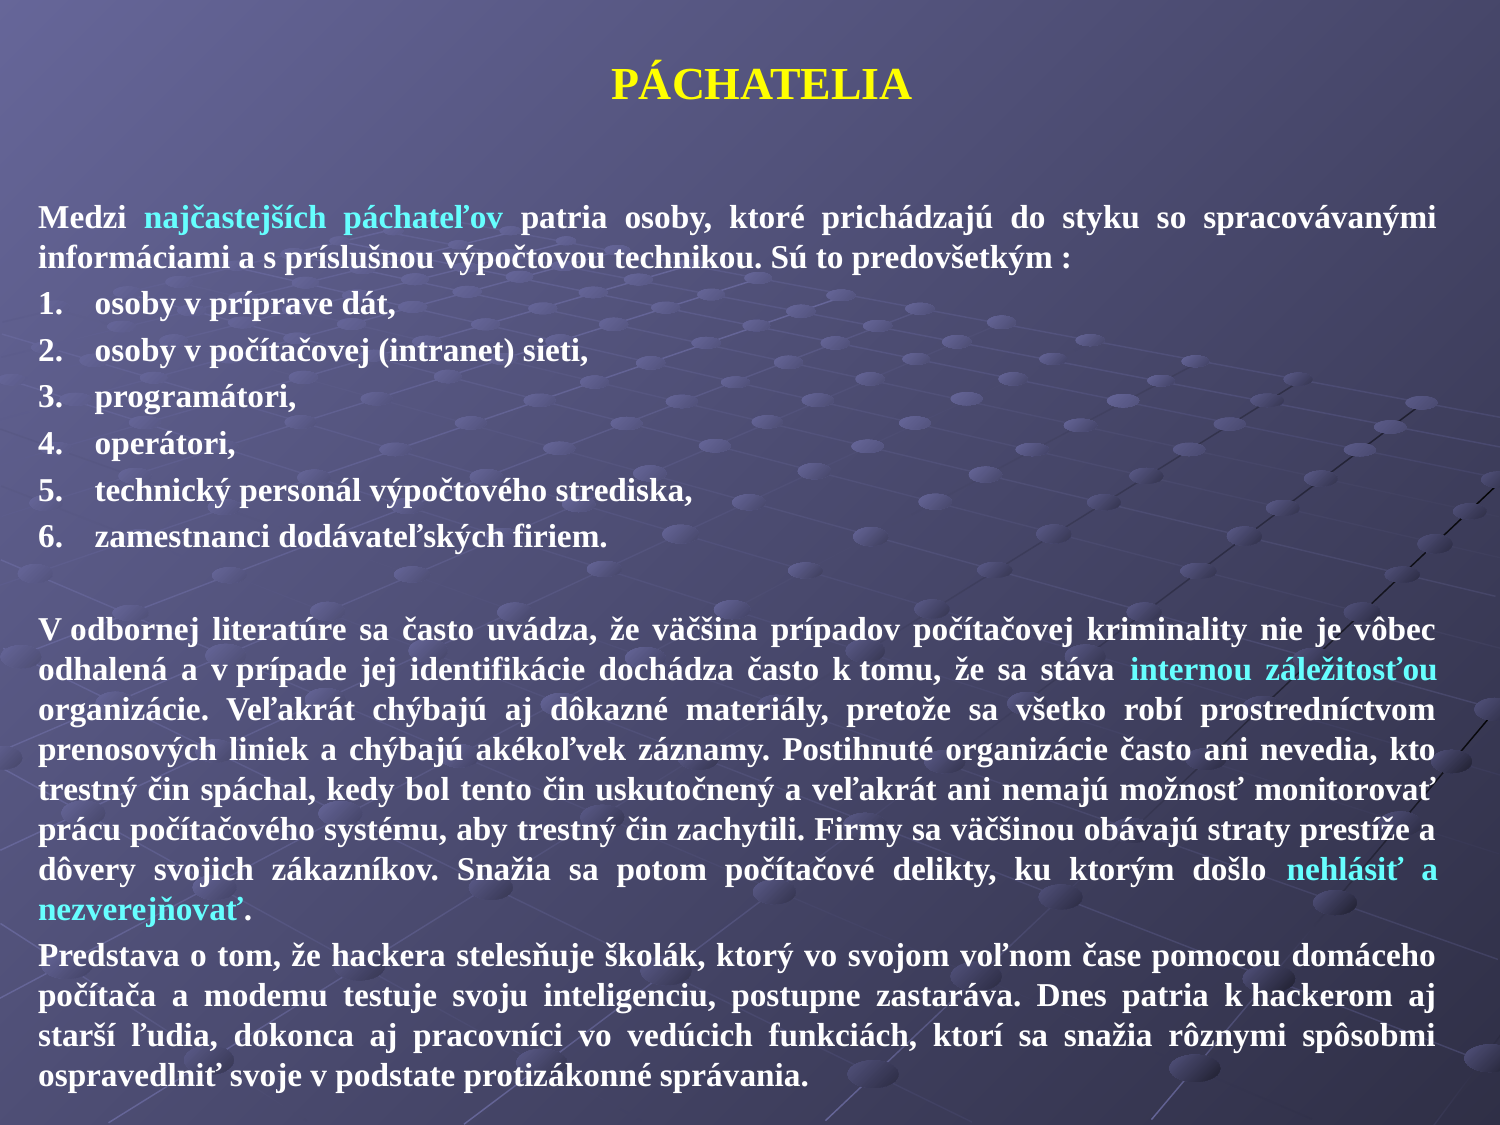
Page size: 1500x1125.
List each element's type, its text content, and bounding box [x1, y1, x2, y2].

text_box Medzi najčastejších páchateľov patria osoby, ktoré prichádzajú do styku so spracovávanými informáciami a s príslušnou výpočtovou technikou. Sú to predovšetkým : osoby v príprave dát, osoby v počítačovej (intranet) sieti, programátori, operátori, technický personál výpočtového strediska, zamestnanci dodávateľských firiem. V odbornej literatúre sa často uvádza, že väčšina prípadov počítačovej kriminality nie je vôbec odhalená a v prípade jej identifikácie dochádza často k tomu, že sa stáva internou záležitosťou organizácie. Veľakrát chýbajú aj dôkazné materiály, pretože sa všetko robí prostredníctvom prenosových liniek a chýbajú akékoľvek záznamy. Postihnuté organizácie často ani nevedia, kto trestný čin spáchal, kedy bol tento čin uskutočnený a veľakrát ani nemajú možnosť monitorovať prácu počítačového systému, aby trestný čin zachytili. Firmy sa väčšinou obávajú straty prestíže a dôvery svojich zákazníkov. Snažia sa potom počítačové delikty, ku ktorým došlo nehlásiť a nezverejňovať. Predstava o tom, že hackera stelesňuje školák, ktorý vo svojom voľnom čase pomocou domáceho počítača a modemu testuje svoju inteligenciu, postupne zastaráva. Dnes patria k hackerom aj starší ľudia, dokonca aj pracovníci vo vedúcich funkciách, ktorí sa snažia rôznymi spôsobmi ospravedlniť svoje v podstate protizákonné správania. [23, 187, 1454, 1125]
text_box PÁCHATELIA [46, 46, 1477, 117]
